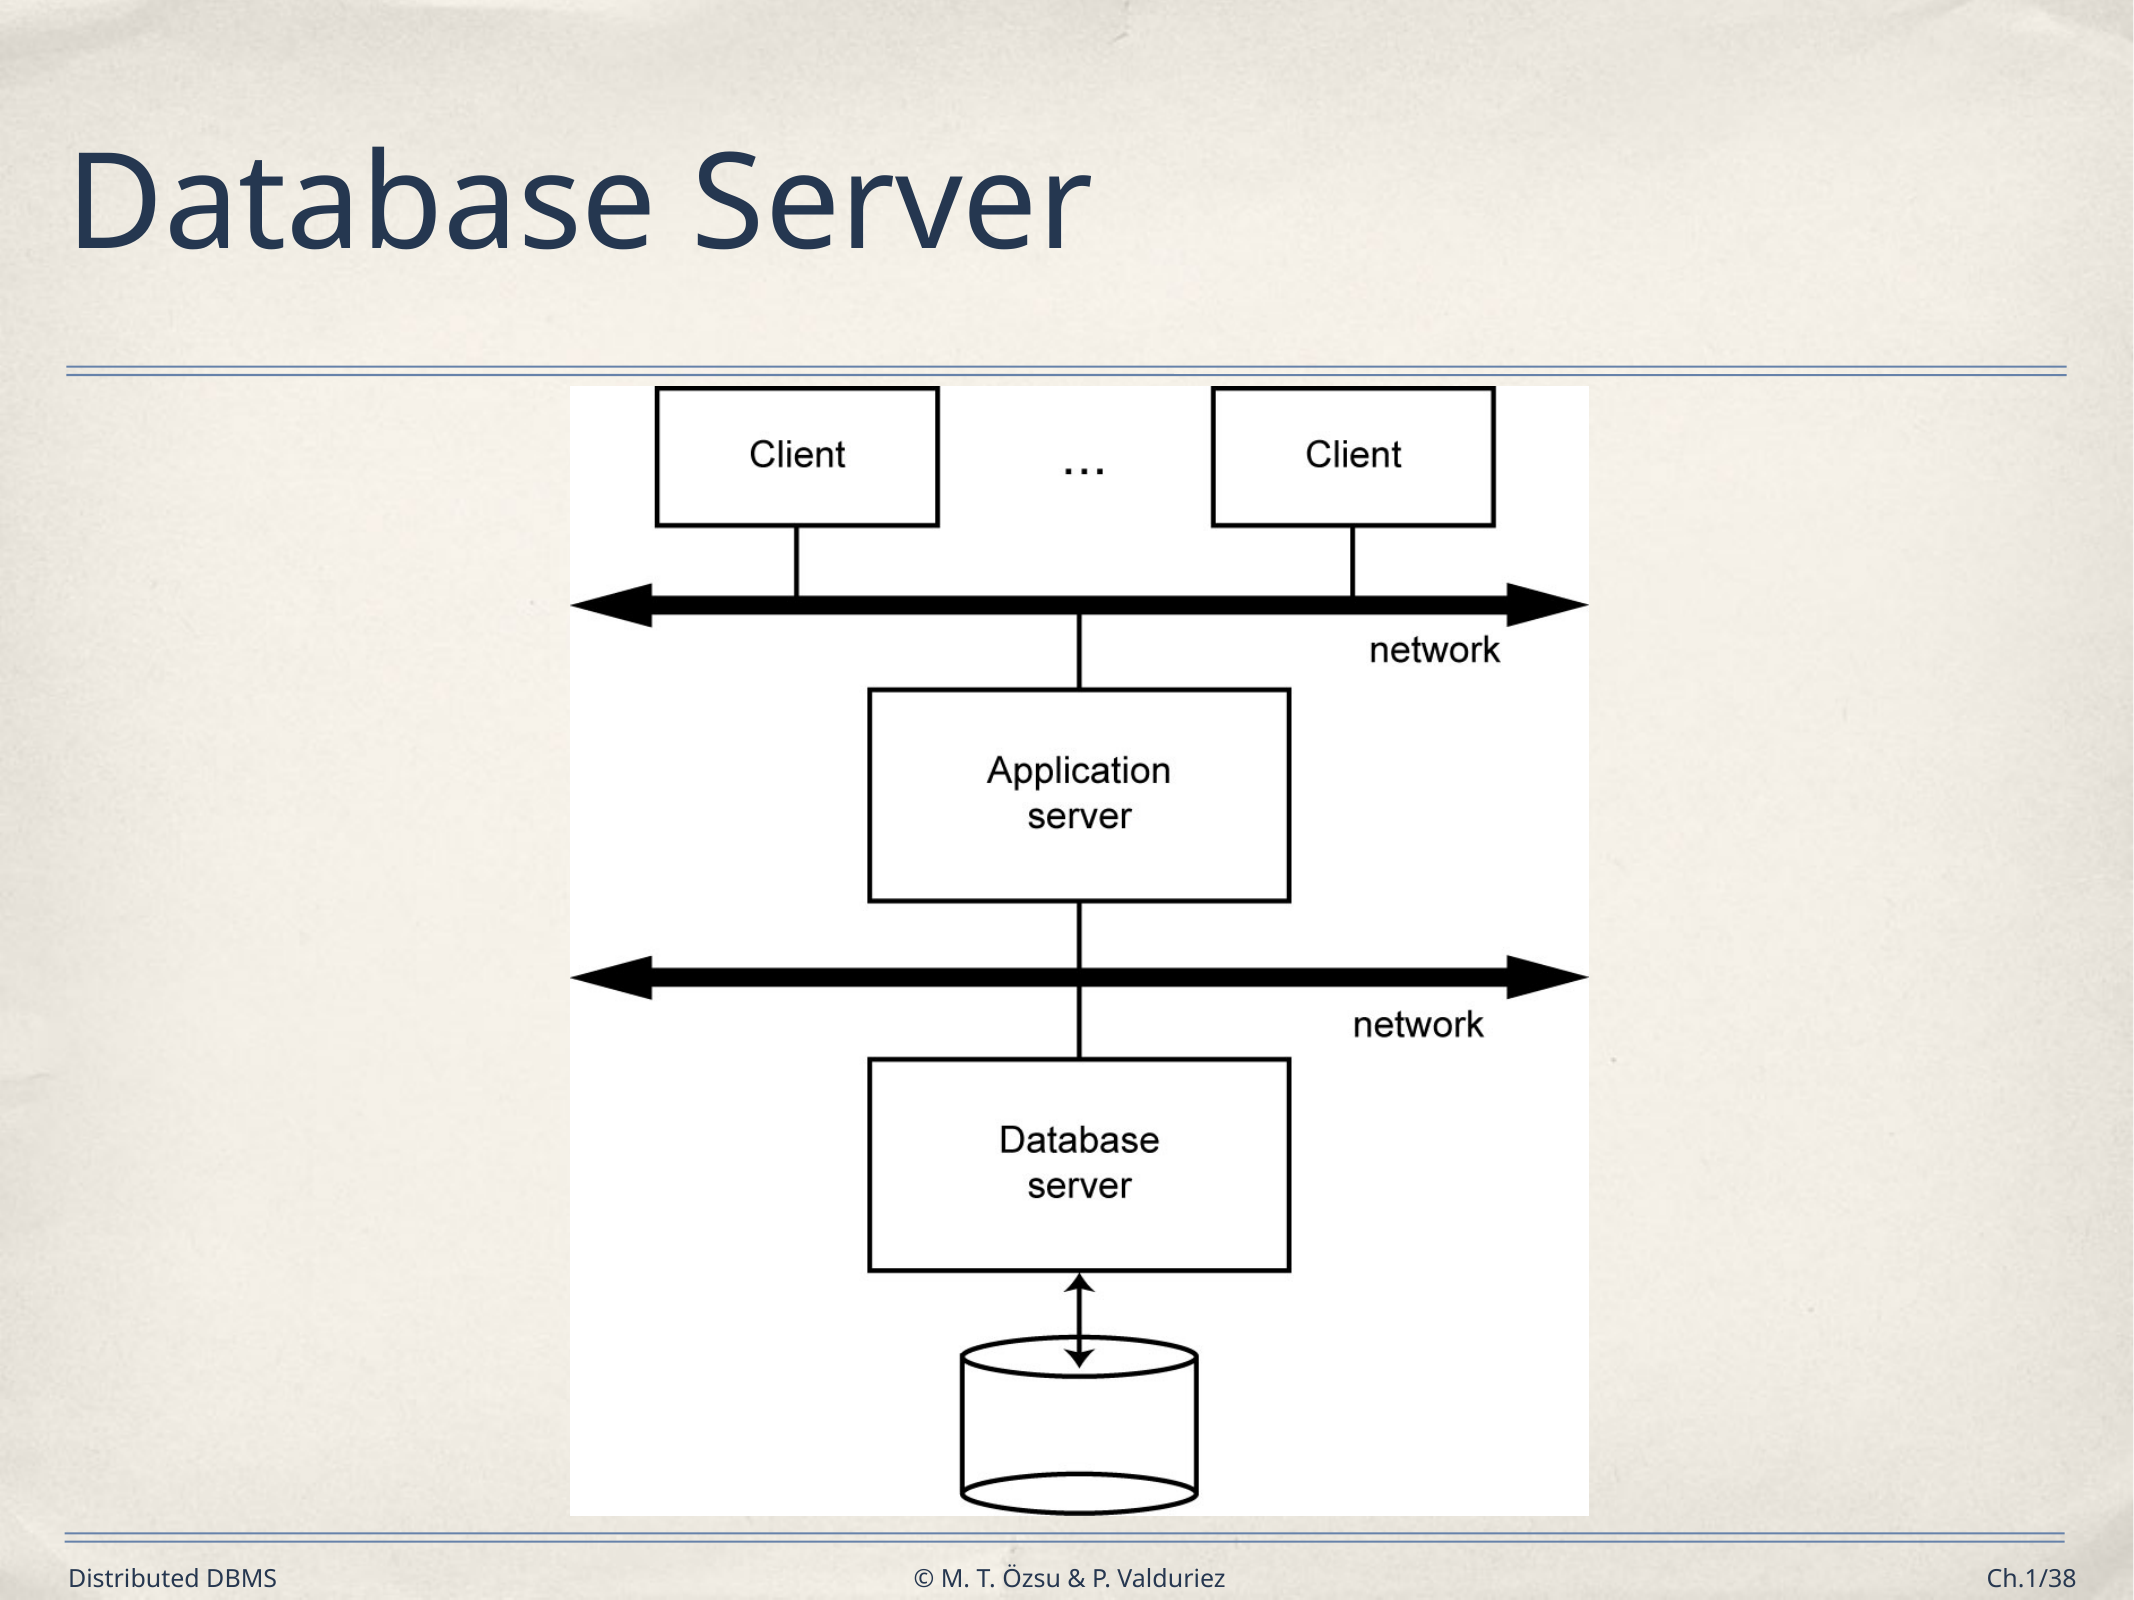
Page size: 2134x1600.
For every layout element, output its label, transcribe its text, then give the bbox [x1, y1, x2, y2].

title Database Server [58, 72, 2075, 338]
picture [0, 0, 2134, 1600]
